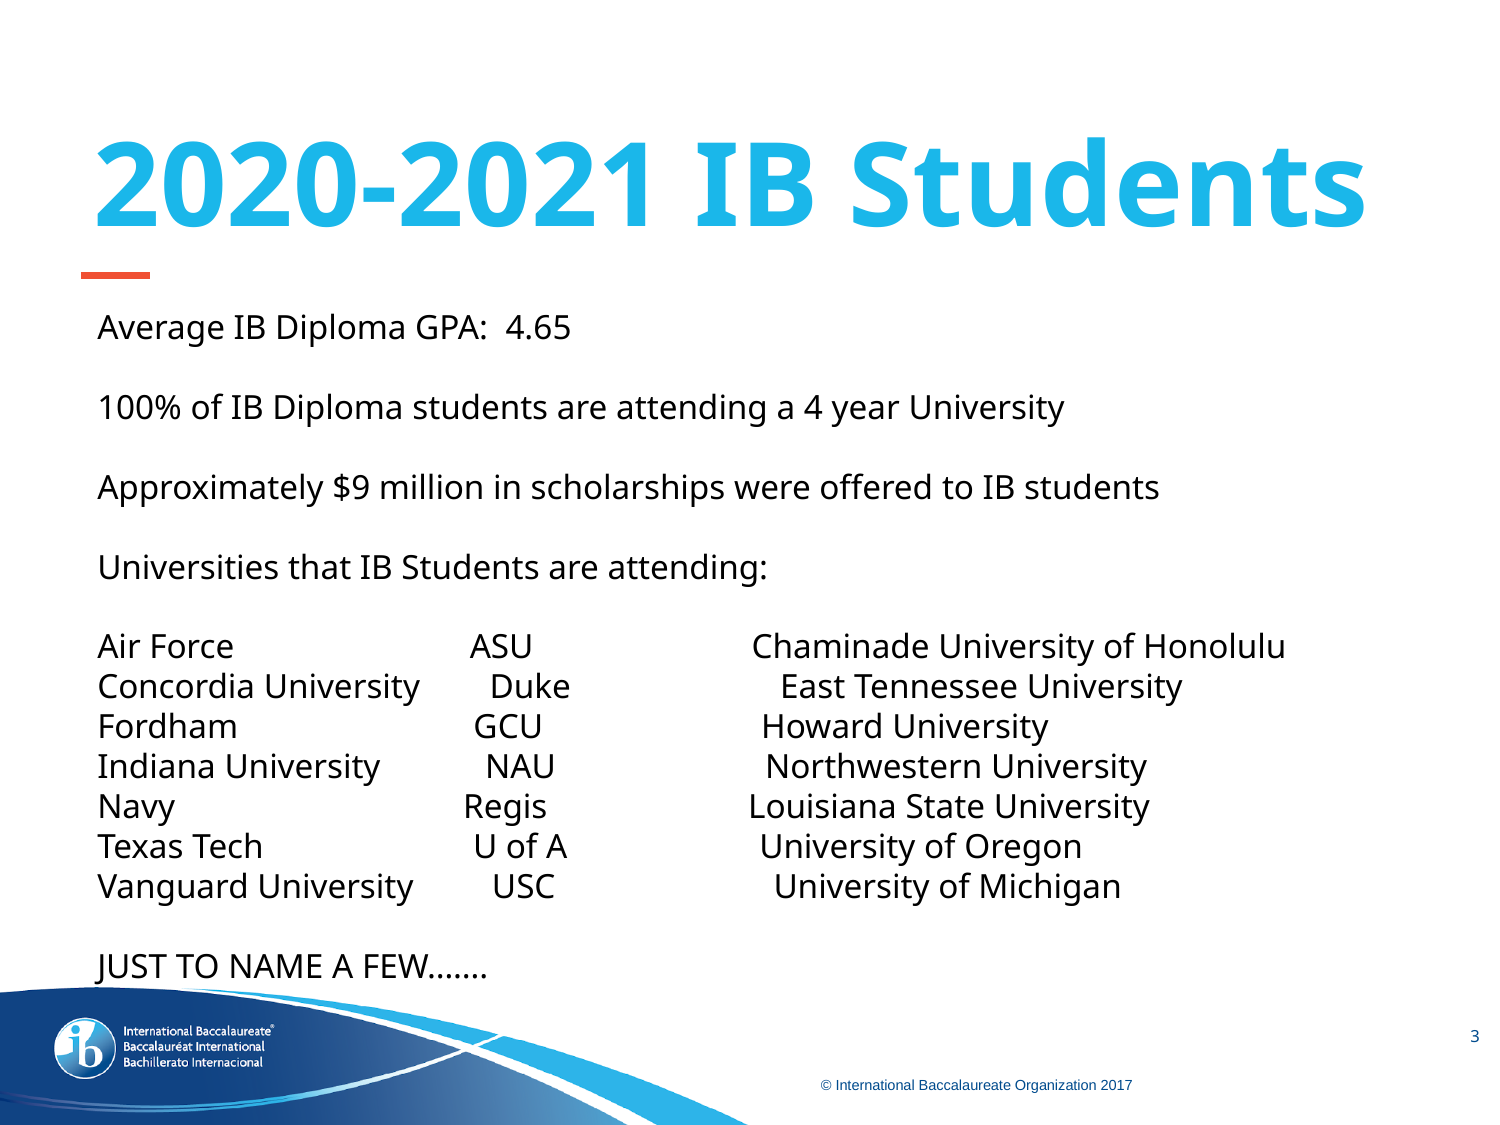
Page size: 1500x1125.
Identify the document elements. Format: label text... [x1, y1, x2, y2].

text_box [791, 1053, 1179, 1119]
title 2020-2021 IB Students [45, 99, 1419, 250]
picture [0, 0, 1500, 1125]
text_box Average IB Diploma GPA: 4.65 100% of IB Diploma students are attending a 4 year University Approximately $9 million in scholarships were offered to IB students Universities that IB Students are attending: Air Force ASU Chaminade University of Honolulu Concordia University Duke East Tennessee University Fordham GCU Howard University Indiana University NAU Northwestern University Navy Regis Louisiana State University Texas Tech U of A University of Oregon Vanguard University USC University of Michigan JUST TO NAME A FEW……. [82, 291, 1376, 1035]
slide_number ‹#› [1389, 1019, 1480, 1106]
